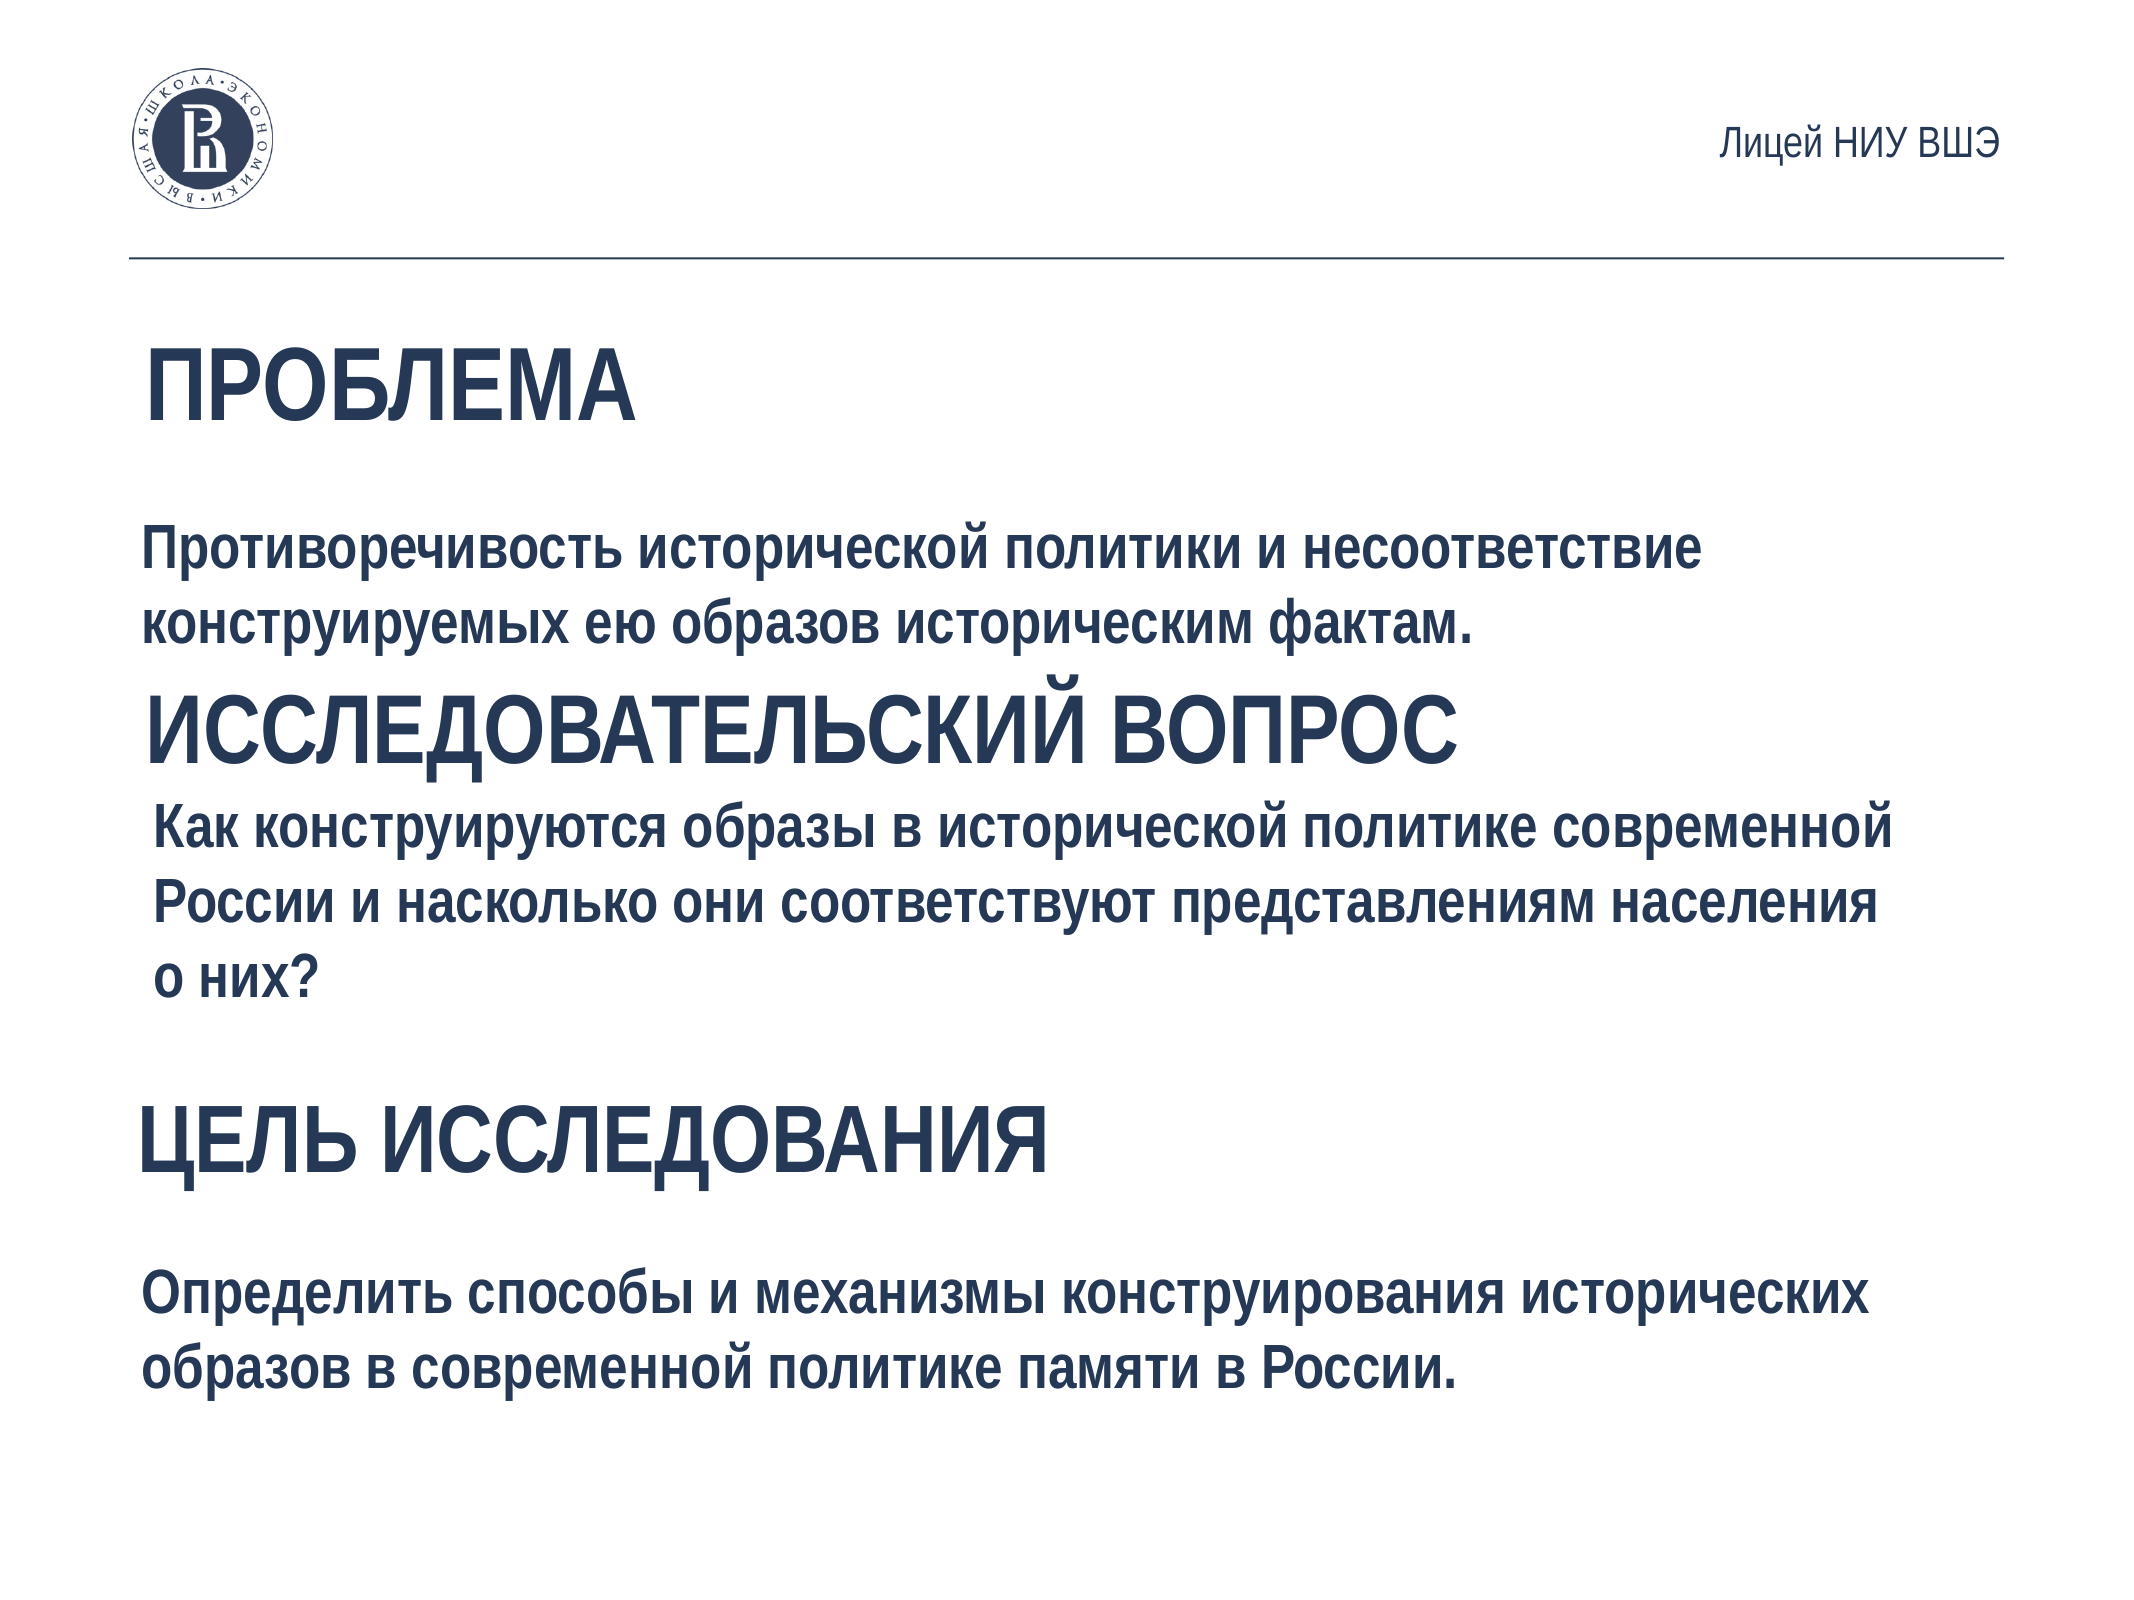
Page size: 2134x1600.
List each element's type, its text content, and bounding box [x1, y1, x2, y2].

text_box Исследовательский вопрос [137, 657, 1997, 854]
picture [131, 68, 273, 209]
text_box Цель исследования [129, 1067, 2005, 1236]
text_box Противоречивость исторической политики и несоответствие конструируемых ею образов историческим фактам. [133, 433, 1914, 665]
text_box Проблема [137, 308, 1997, 505]
text_box Как конструируются образы в исторической политике современной России и насколько они соответствуют представлениям населения о них? [145, 788, 1926, 1019]
text_box Лицей НИУ ВШЭ [682, 105, 2009, 175]
text_box Определить способы и механизмы конструирования исторических образов в современной политике памяти в России. [133, 1213, 1994, 1410]
